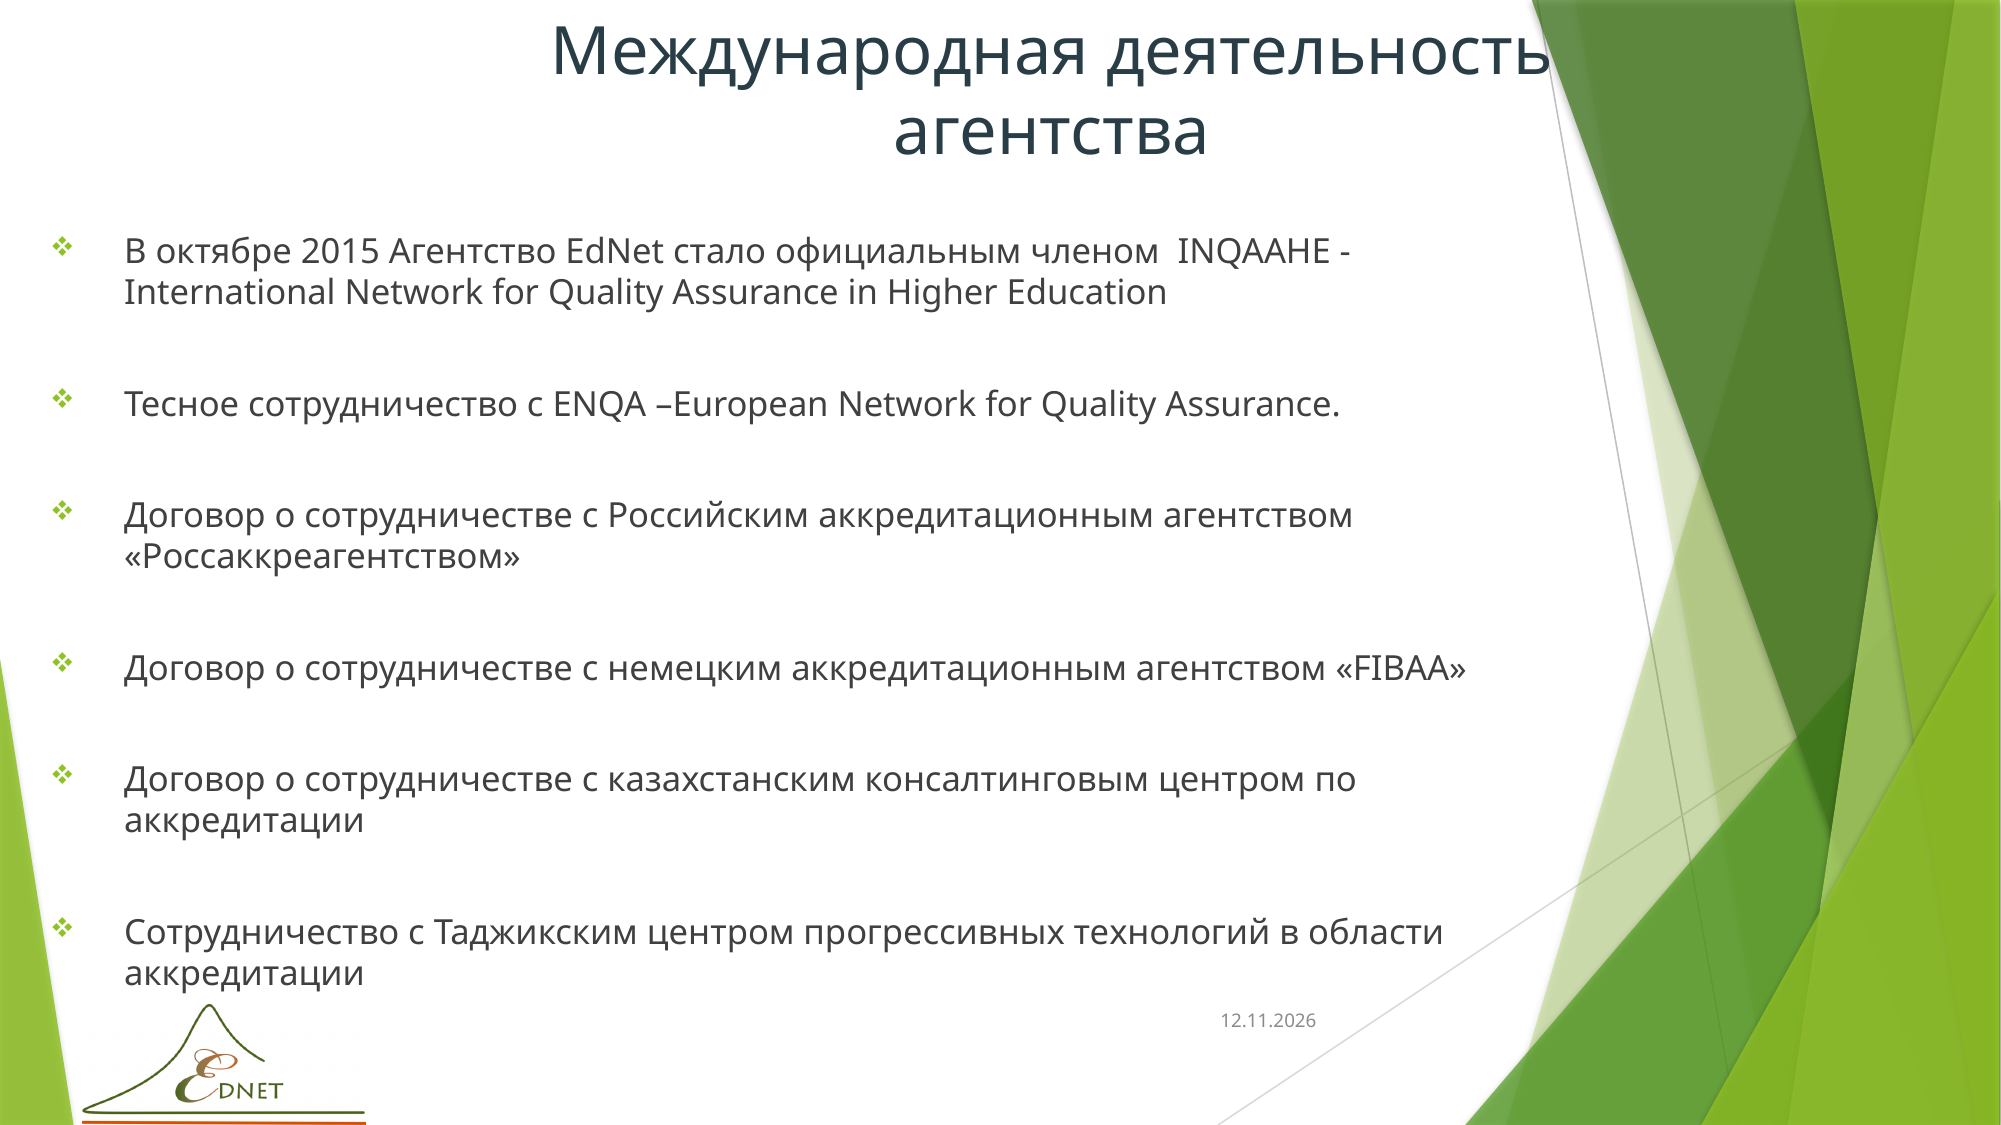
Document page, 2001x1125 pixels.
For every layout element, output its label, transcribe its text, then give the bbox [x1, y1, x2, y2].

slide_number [1181, 991, 1332, 1051]
title Международная деятельность агентства [437, 0, 1668, 200]
list В октябре 2015 Агентство EdNet стало официальным членом INQAAHE - International Network for Quality Assurance in Higher Education Тесное сотрудничество с ENQA –European Network for Quality Assurance. Договор о сотрудничестве с Российским аккредитационным агентством «Россаккреагентством» Договор о сотрудничестве с немецким аккредитационным агентством «FIBAA» Договор о сотрудничестве с казахстанским консалтинговым центром по аккредитации Сотрудничество с Таджикским центром прогрессивных технологий в области аккредитации [21, 221, 1568, 1011]
picture [81, 1004, 367, 1125]
